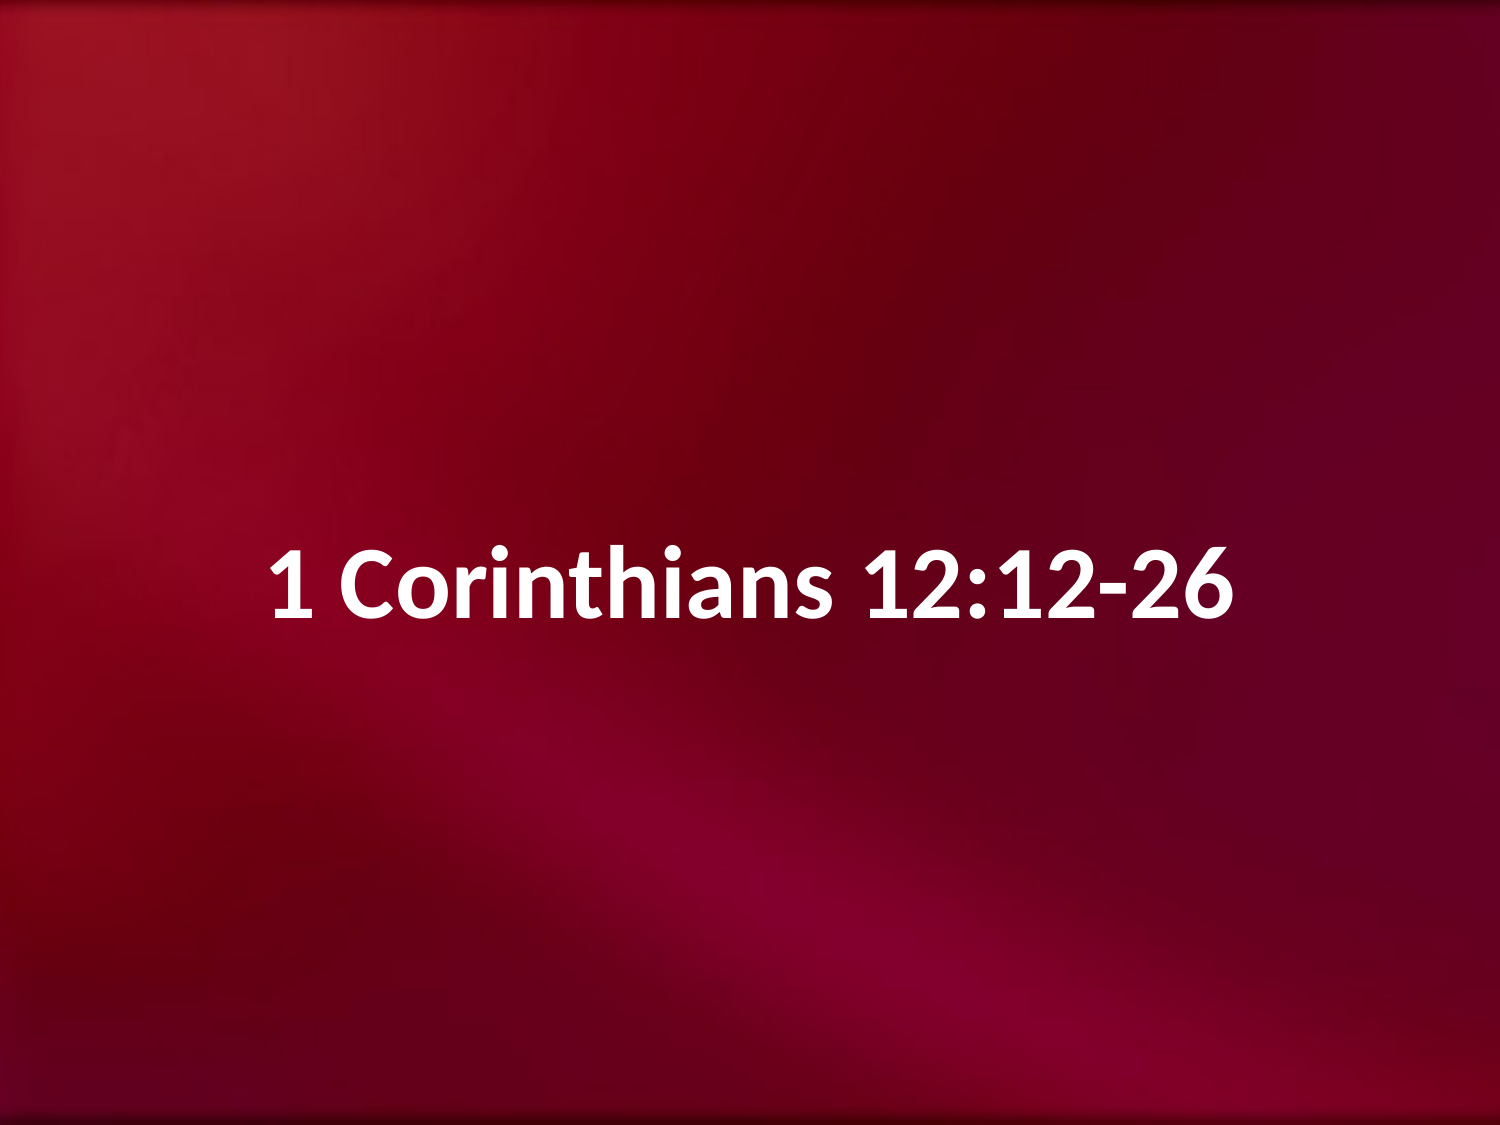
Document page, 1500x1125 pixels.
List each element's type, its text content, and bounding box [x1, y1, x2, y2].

picture [0, 0, 1500, 1125]
list 1 Corinthians 12:12-26 [75, 102, 1425, 1053]
